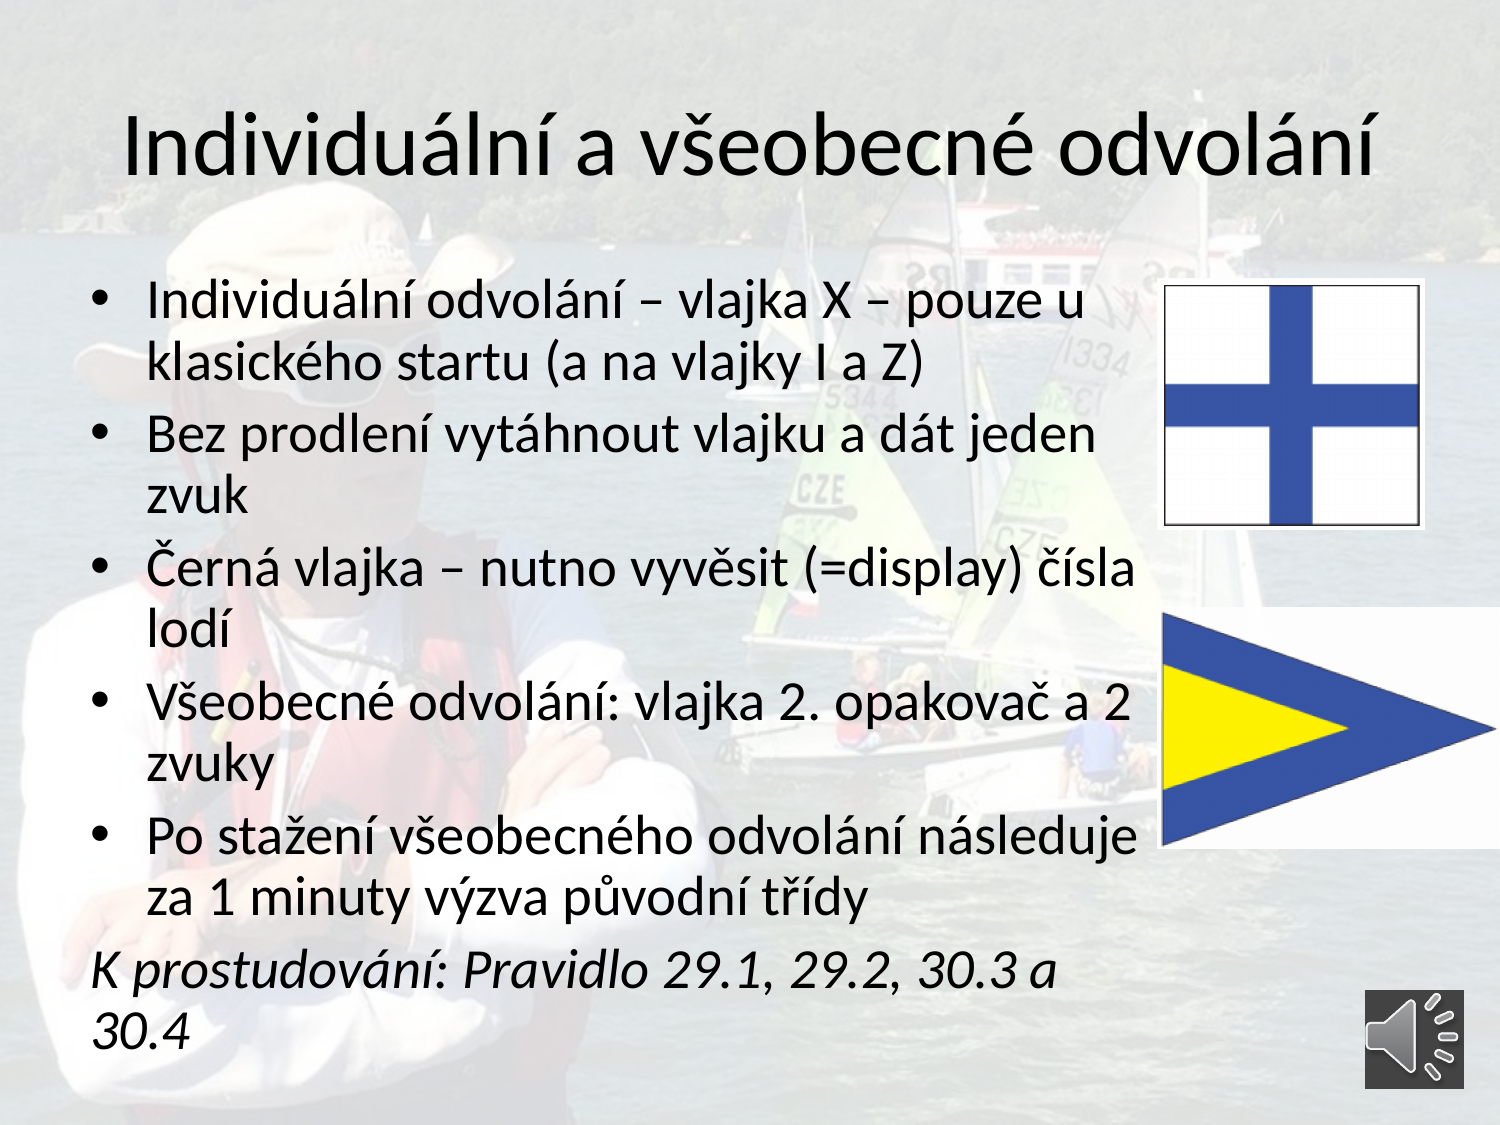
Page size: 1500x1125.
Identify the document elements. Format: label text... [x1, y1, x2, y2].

picture [1157, 278, 1426, 530]
picture [1157, 607, 1500, 849]
picture [1364, 989, 1465, 1090]
list Individuální odvolání – vlajka X – pouze u klasického startu (a na vlajky I a Z) Bez prodlení vytáhnout vlajku a dát jeden zvuk Černá vlajka – nutno vyvěsit (=display) čísla lodí Všeobecné odvolání: vlajka 2. opakovač a 2 zvuky Po stažení všeobecného odvolání následuje za 1 minuty výzva původní třídy K prostudování: Pravidlo 29.1, 29.2, 30.3 a 30.4 [75, 262, 1158, 1080]
title Individuální a všeobecné odvolání [75, 45, 1425, 233]
